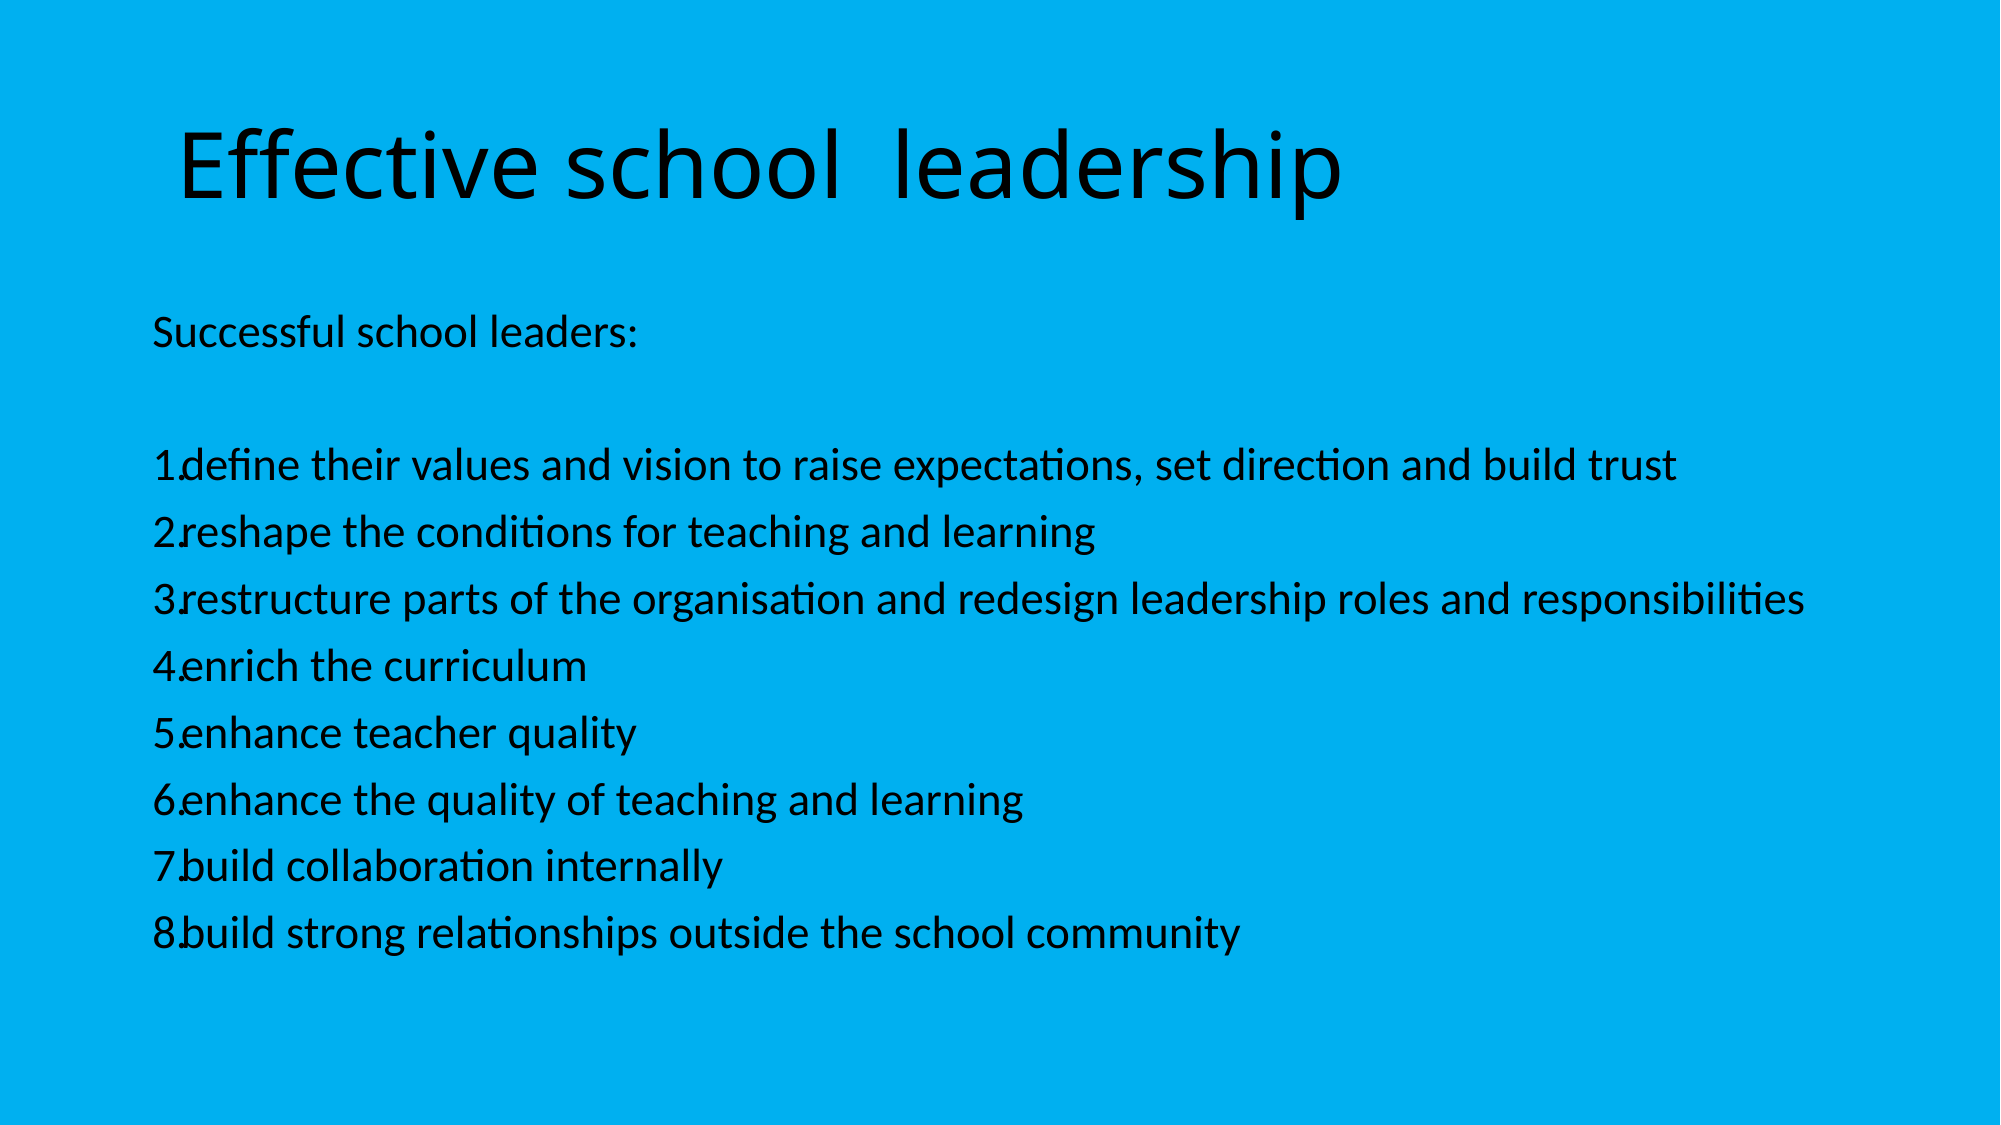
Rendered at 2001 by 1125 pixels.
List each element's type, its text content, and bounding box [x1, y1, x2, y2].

title Effective school leadership [137, 59, 1863, 278]
list Successful school leaders: define their values and vision to raise expectations, set direction and build trust reshape the conditions for teaching and learning restructure parts of the organisation and redesign leadership roles and responsibilities enrich the curriculum enhance teacher quality enhance the quality of teaching and learning build collaboration internally build strong relationships outside the school community [137, 299, 1863, 1014]
